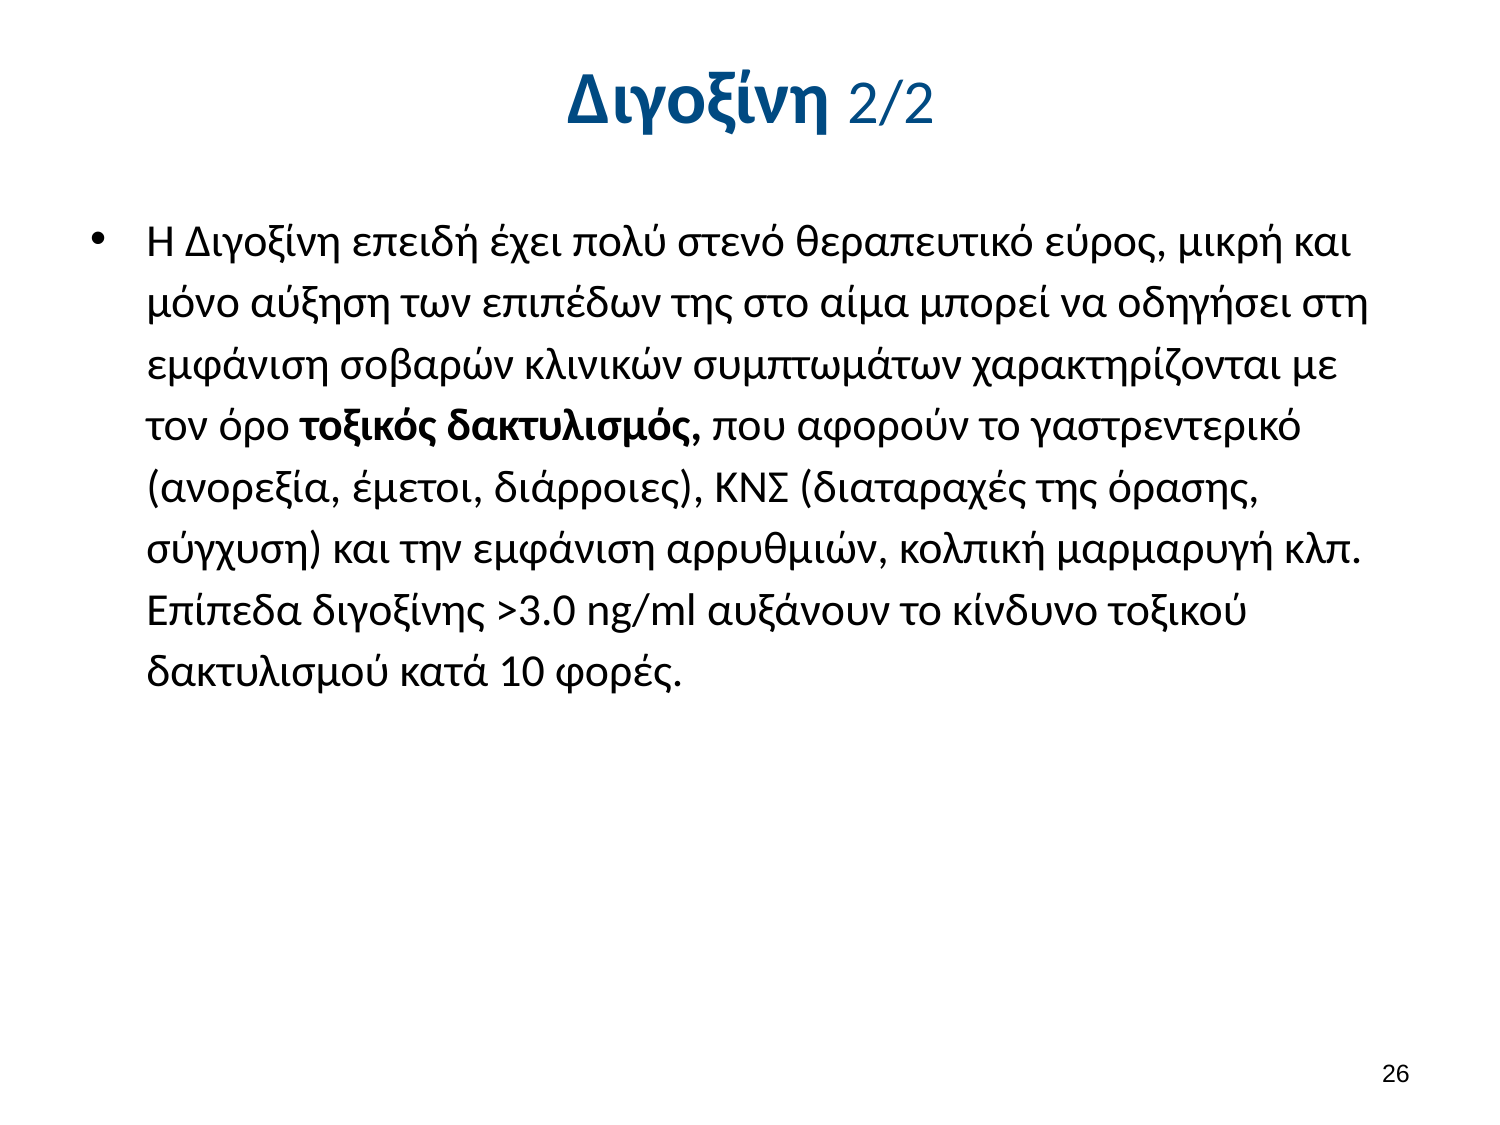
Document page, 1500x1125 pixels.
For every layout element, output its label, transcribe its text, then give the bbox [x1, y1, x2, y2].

list Η Διγοξίνη επειδή έχει πολύ στενό θεραπευτικό εύρος, μικρή και μόνο αύξηση των επιπέδων της στο αίμα μπορεί να οδηγήσει στη εμφάνιση σοβαρών κλινικών συμπτωμάτων χαρακτηρίζονται με τον όρο τοξικός δακτυλισμός, που αφορούν το γαστρεντερικό (ανορεξία, έμετοι, διάρροιες), ΚΝΣ (διαταραχές της όρασης, σύγχυση) και την εμφάνιση αρρυθμιών, κολπική μαρμαρυγή κλπ. Επίπεδα διγοξίνης >3.0 ng/ml αυξάνουν το κίνδυνο τοξικού δακτυλισμού κατά 10 φορές. [75, 196, 1425, 1024]
slide_number 25 [1074, 1042, 1425, 1103]
title Διγοξίνη 2/2 [76, 19, 1427, 169]
